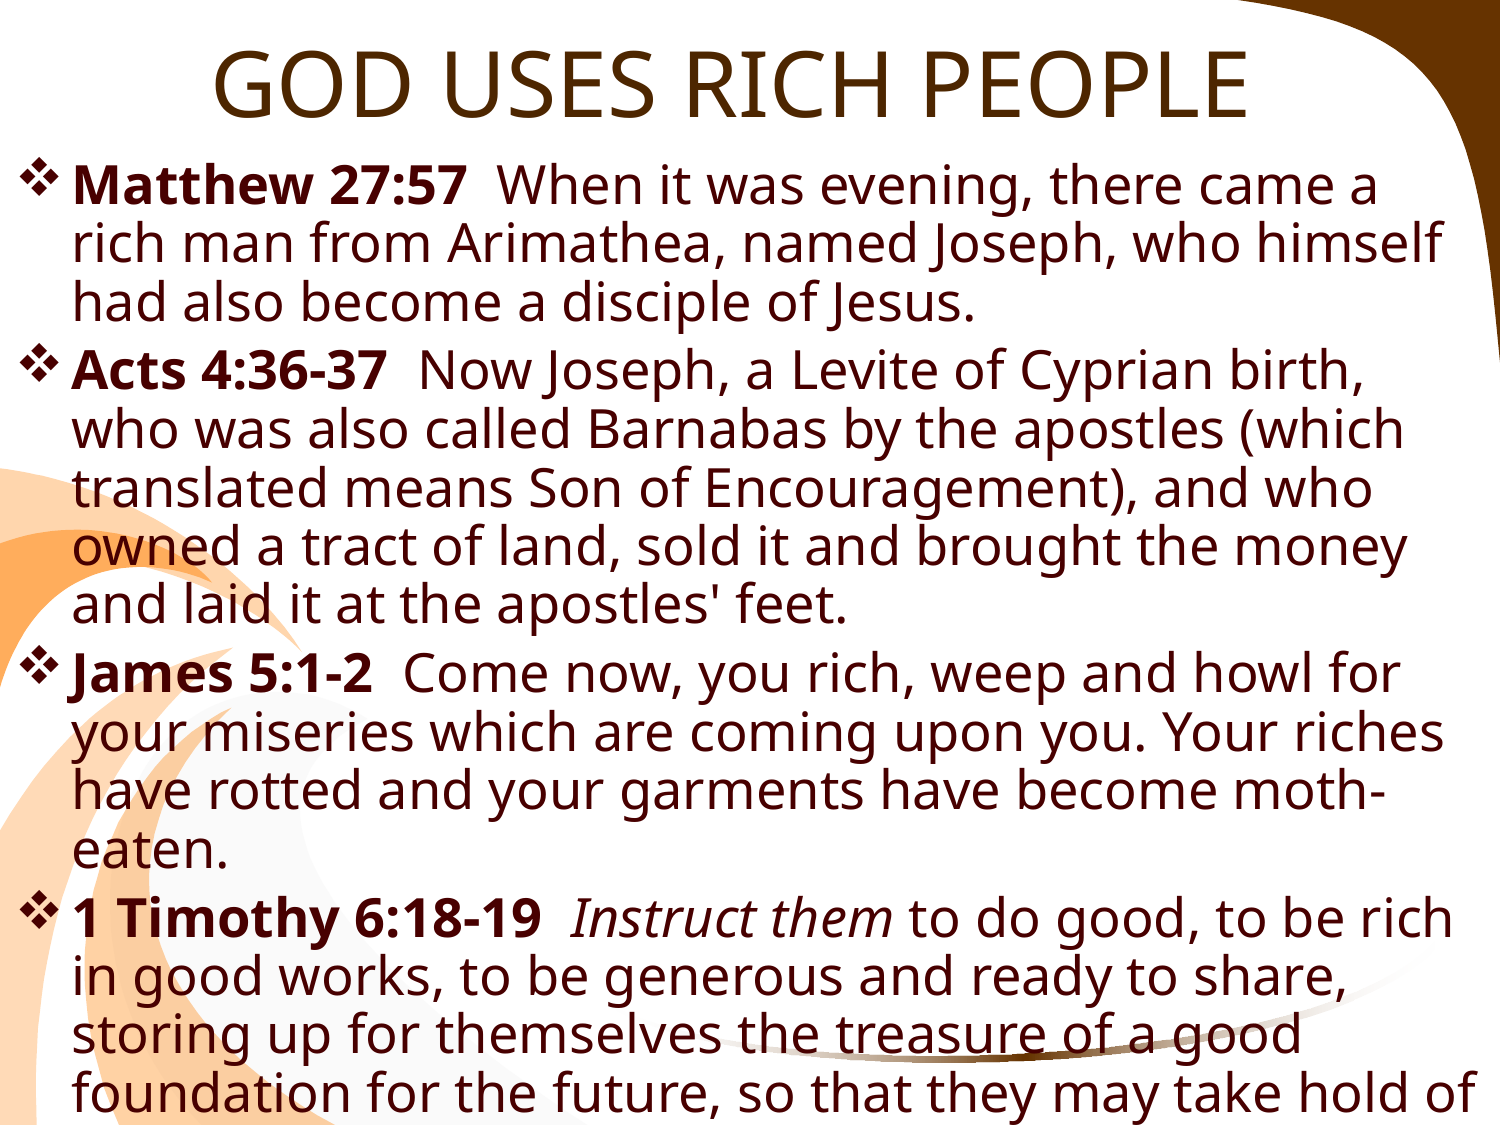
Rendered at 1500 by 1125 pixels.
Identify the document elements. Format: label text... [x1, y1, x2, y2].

list Matthew 27:57 When it was evening, there came a rich man from Arimathea, named Joseph, who himself had also become a disciple of Jesus. Acts 4:36-37 Now Joseph, a Levite of Cyprian birth, who was also called Barnabas by the apostles (which translated means Son of Encouragement), and who owned a tract of land, sold it and brought the money and laid it at the apostles' feet. James 5:1-2 Come now, you rich, weep and howl for your miseries which are coming upon you. Your riches have rotted and your garments have become moth-eaten. 1 Timothy 6:18-19 Instruct them to do good, to be rich in good works, to be generous and ready to share, storing up for themselves the treasure of a good foundation for the future, so that they may take hold of that which is life indeed. [0, 149, 1500, 1125]
title GOD USES RICH PEOPLE [0, 0, 1463, 149]
